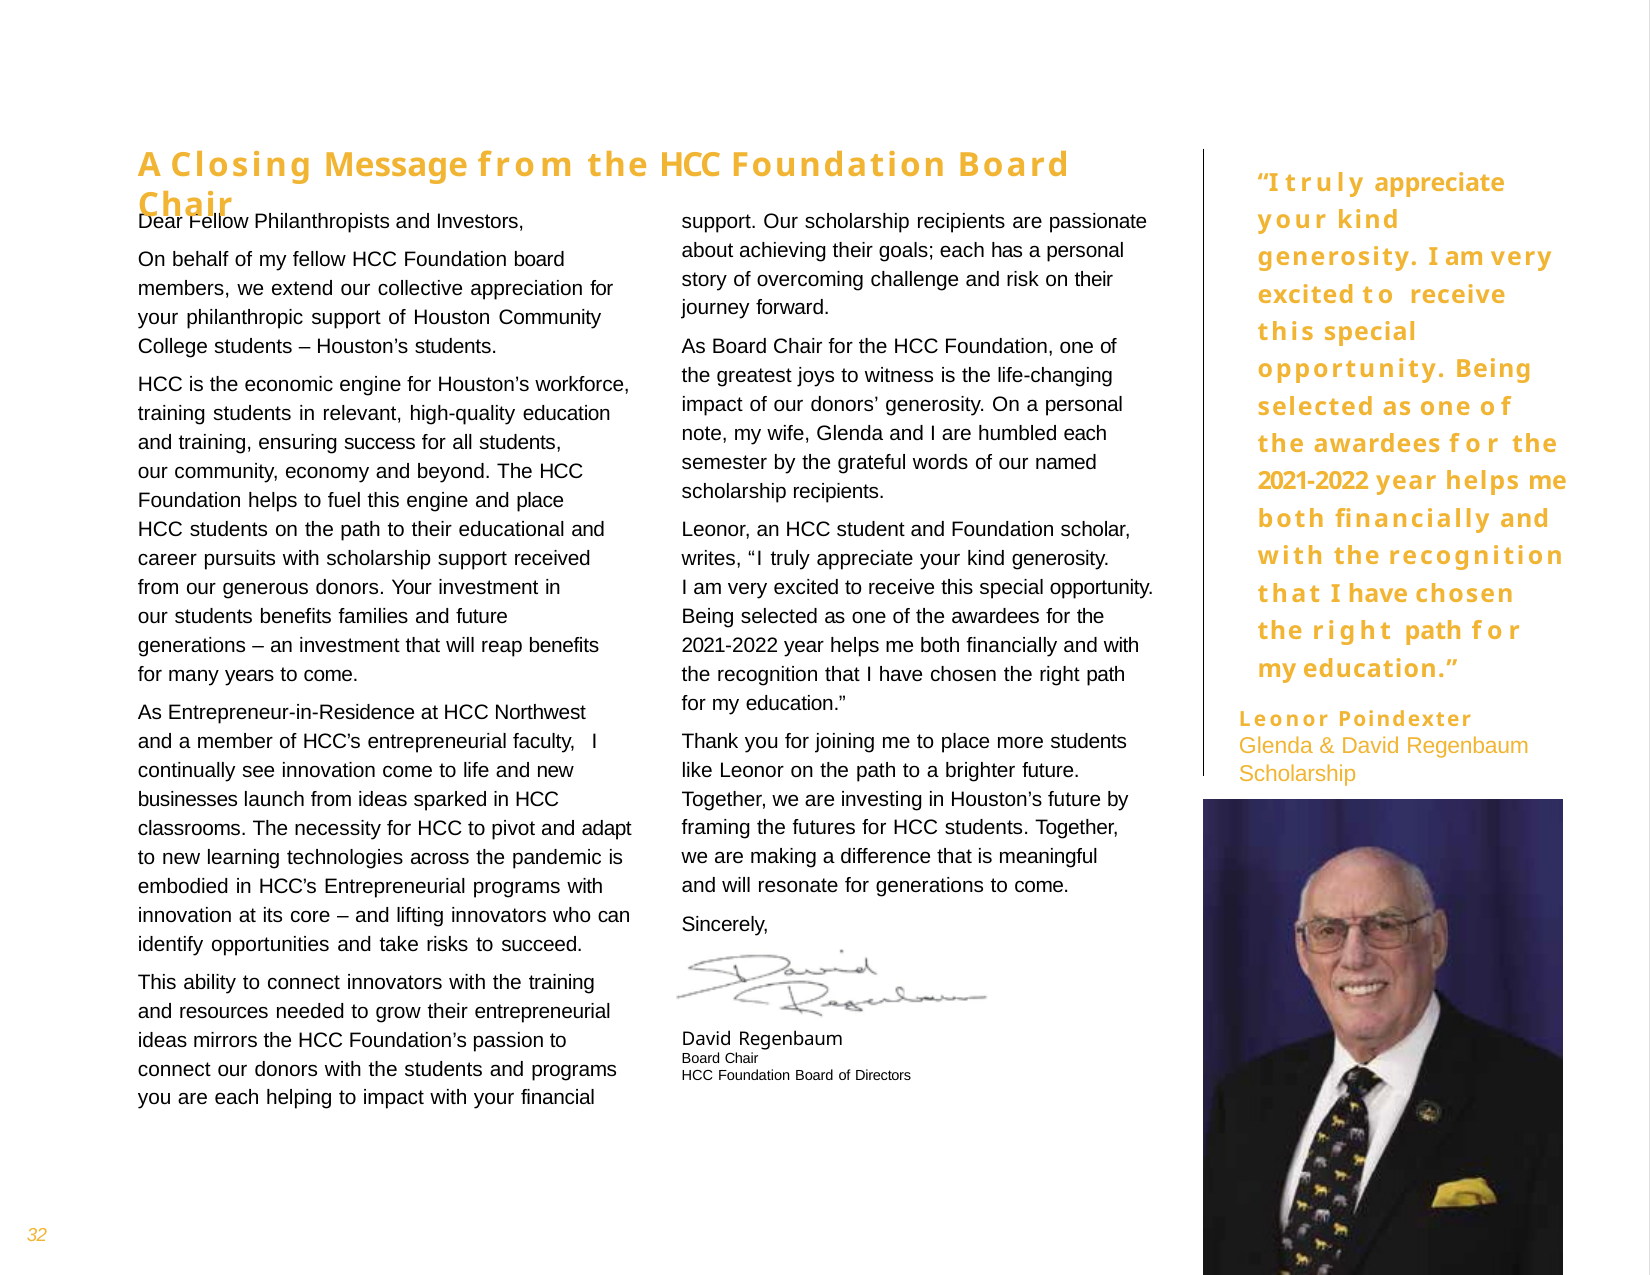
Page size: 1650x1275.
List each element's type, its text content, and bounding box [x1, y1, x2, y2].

text_box support. Our scholarship recipients are passionate about achieving their goals; each has a personal story of overcoming challenge and risk on their journey forward. As Board Chair for the HCC Foundation, one of the greatest joys to witness is the life-changing impact of our donors’ generosity. On a personal note, my wife, Glenda and I are humbled each semester by the grateful words of our named scholarship recipients. Leonor, an HCC student and Foundation scholar, writes, “I truly appreciate your kind generosity. I am very excited to receive this special opportunity. Being selected as one of the awardees for the 2021-2022 year helps me both financially and with the recognition that I have chosen the right path for my education.” Thank you for joining me to place more students like Leonor on the path to a brighter future. Together, we are investing in Houston’s future by framing the futures for HCC students. Together, we are making a difference that is meaningful and will resonate for generations to come. Sincerely, [679, 201, 1174, 936]
text_box David Regenbaum Board Chair HCC Foundation Board of Directors [679, 1027, 924, 1084]
picture [1202, 799, 1564, 1275]
text_box 32 [24, 1220, 49, 1245]
text_box “I truly appreciate your kind generosity. I am very excited to receive this special opportunity. Being selected as one of the awardees for the 2021-2022 year helps me both financially and with the recognition that I have chosen the right path for my education.” Leonor Poindexter Glenda & David Regenbaum Scholarship [1236, 156, 1568, 786]
picture [675, 949, 989, 1019]
text_box Dear Fellow Philanthropists and Investors, On behalf of my fellow HCC Foundation board members, we extend our collective appreciation for your philanthropic support of Houston Community College students – Houston’s students. HCC is the economic engine for Houston’s workforce, training students in relevant, high-quality education and training, ensuring success for all students, our community, economy and beyond. The HCC Foundation helps to fuel this engine and place HCC students on the path to their educational and career pursuits with scholarship support received from our generous donors. Your investment in our students benefits families and future generations – an investment that will reap benefits for many years to come. As Entrepreneur-in-Residence at HCC Northwest and a member of HCC’s entrepreneurial faculty, I continually see innovation come to life and new businesses launch from ideas sparked in HCC classrooms. The necessity for HCC to pivot and adapt to new learning technologies across the pandemic is embodied in HCC’s Entrepreneurial programs with innovation at its core – and lifting innovators who can identify opportunities and take risks to succeed. This ability to connect innovators with the training and resources needed to grow their entrepreneurial ideas mirrors the HCC Foundation’s passion to connect our donors with the students and programs you are each helping to impact with your financial [135, 224, 645, 1110]
text_box A Closing Message from the HCC Foundation Board Chair [135, 141, 1167, 224]
